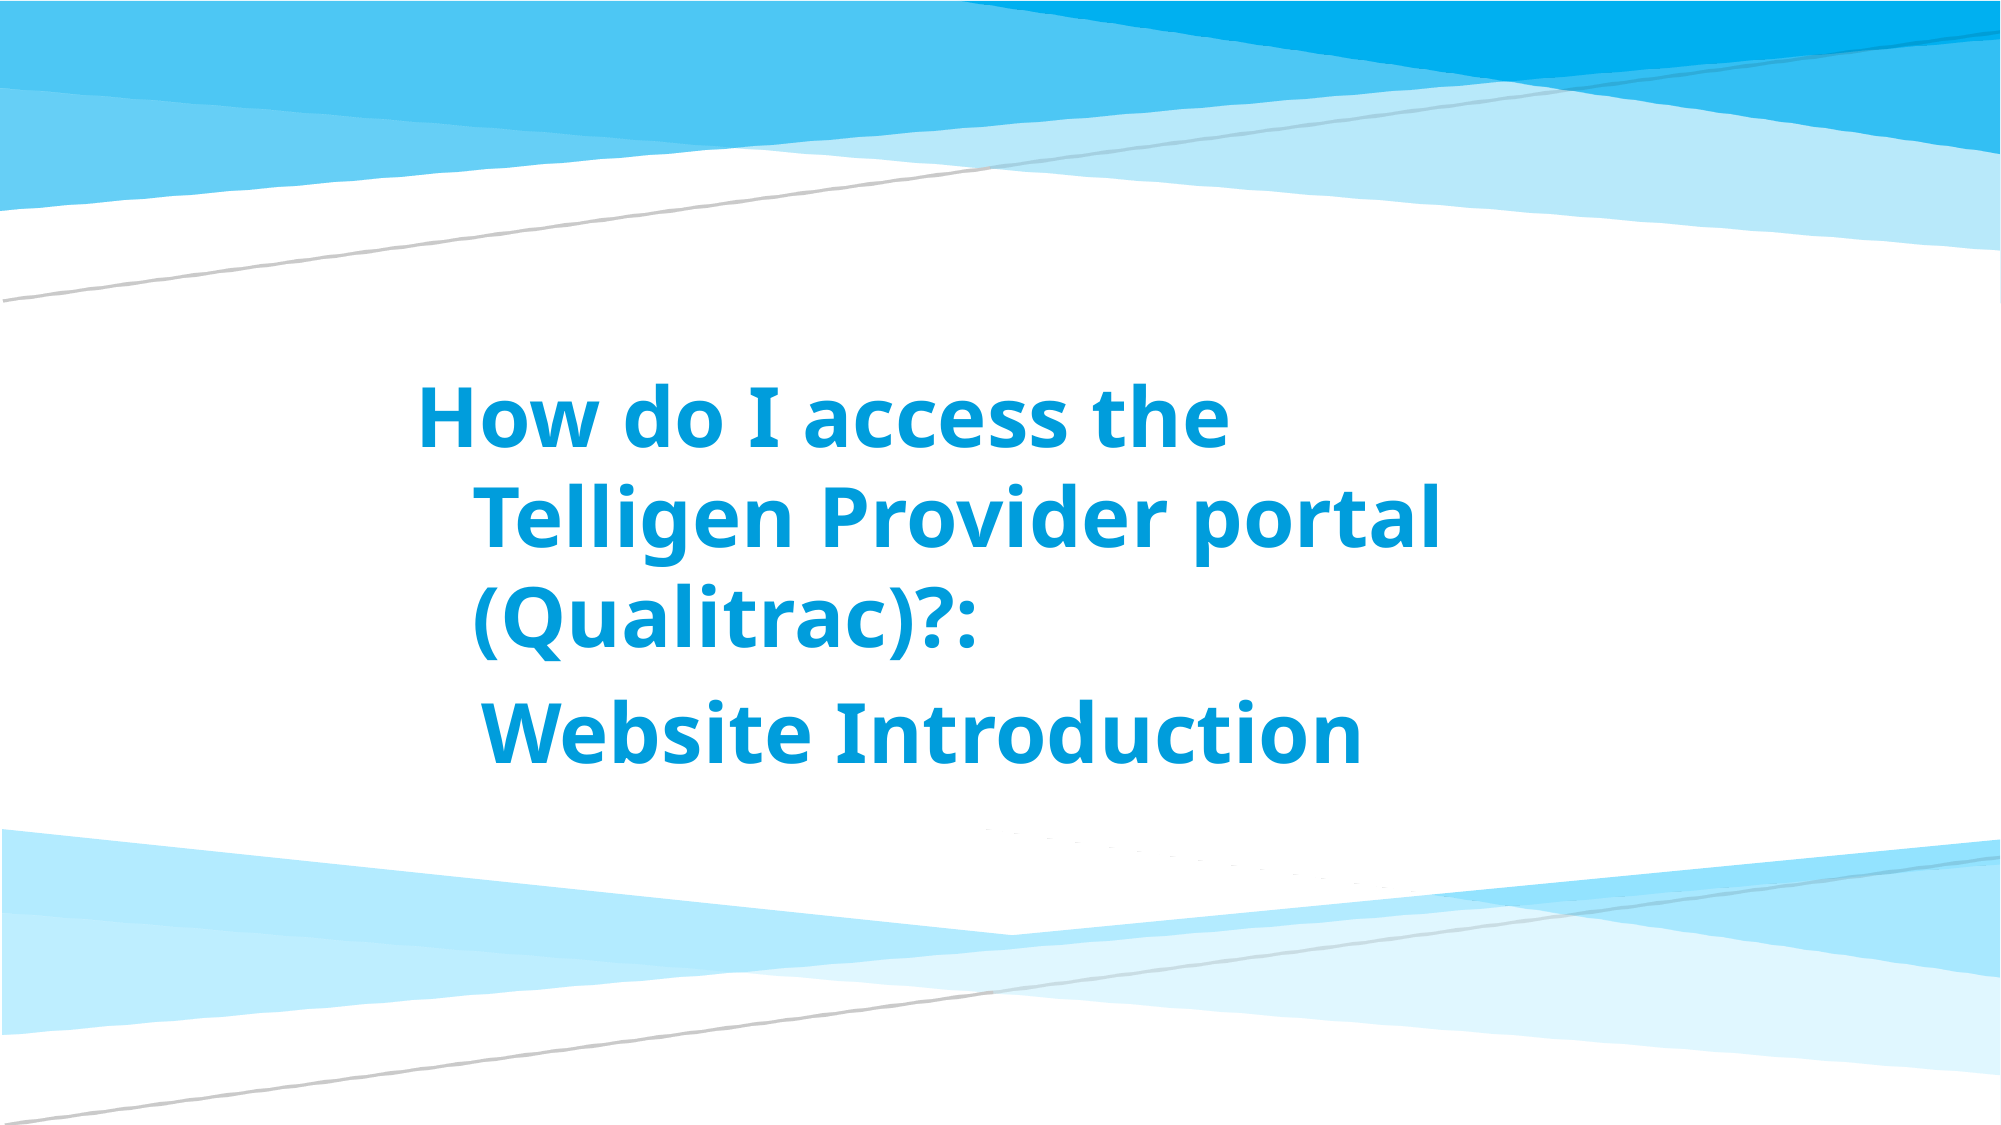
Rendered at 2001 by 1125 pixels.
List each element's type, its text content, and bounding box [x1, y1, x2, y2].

list How do I access the Telligen Provider portal (Qualitrac)?: Website Introduction [400, 356, 1577, 604]
picture [0, 0, 2001, 327]
picture [2, 825, 2001, 1125]
